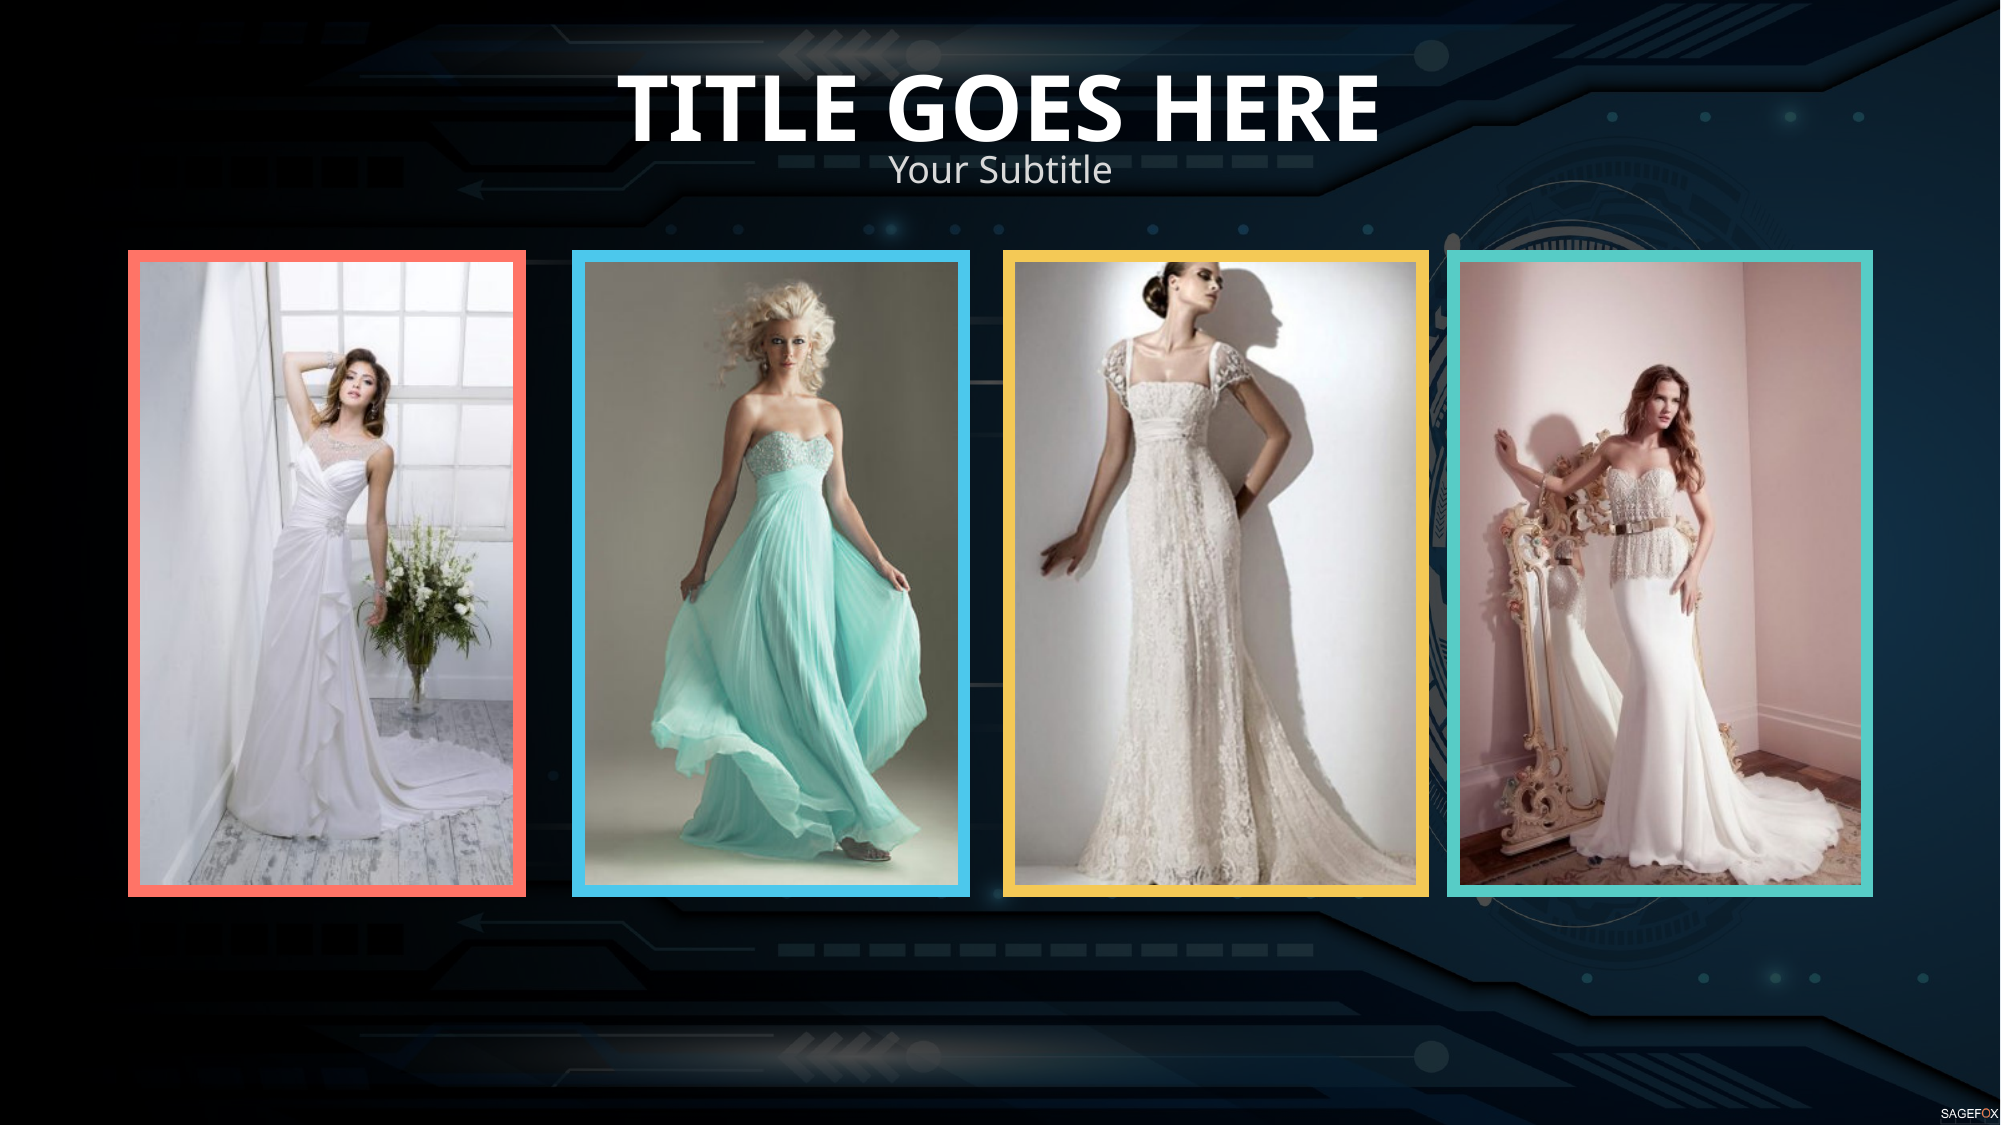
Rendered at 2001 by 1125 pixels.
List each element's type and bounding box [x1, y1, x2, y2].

text_box [548, 42, 1452, 199]
picture [0, 0, 2001, 1125]
